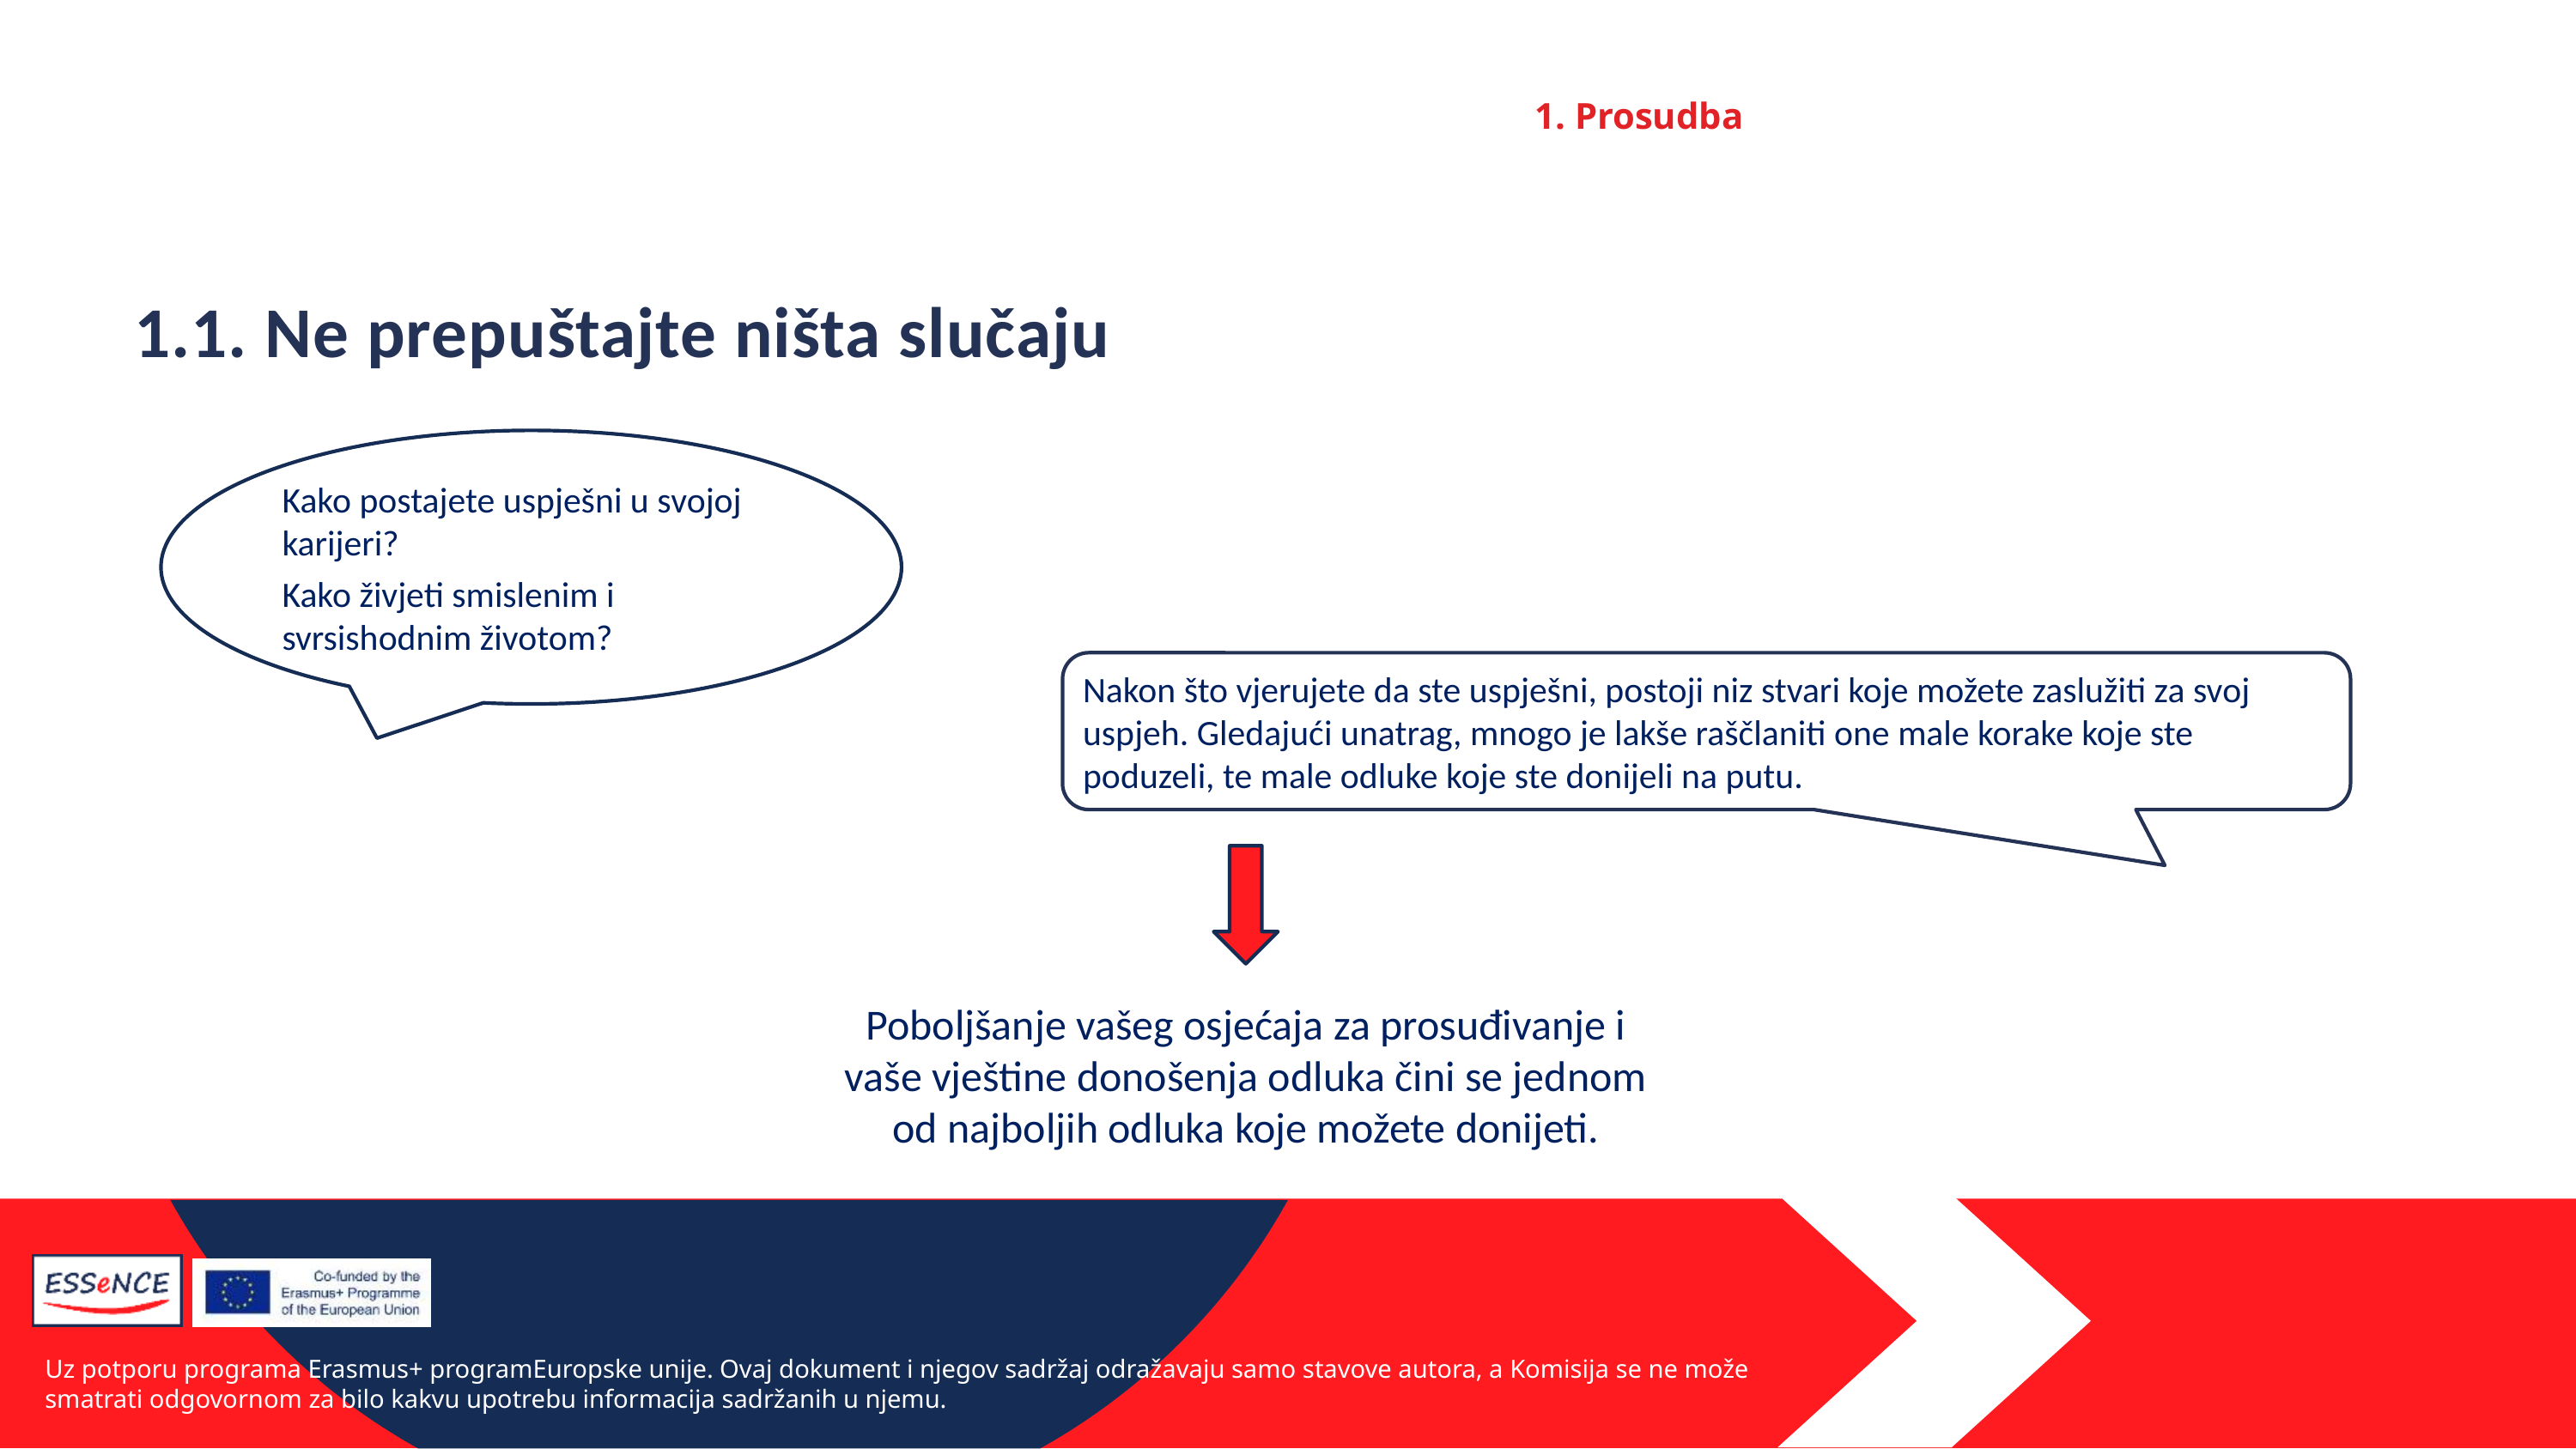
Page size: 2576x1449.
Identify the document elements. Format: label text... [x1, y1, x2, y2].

text_box Kako postajete uspješni u svojoj karijeri? Kako živjeti smislenim i svrsishodnim životom? [159, 428, 904, 740]
text_box 1.1. Ne prepuštajte ništa slučaju [131, 284, 1471, 373]
text_box 1. Prosudba [1534, 91, 2515, 136]
text_box [1212, 844, 1280, 966]
text_box Uz potporu programa Erasmus+ programEuropske unije. Ovaj dokument i njegov sadržaj odražavaju samo stavove autora, a Komisija se ne može smatrati odgovornom za bilo kakvu upotrebu informacija sadržanih u njemu. [32, 1346, 1803, 1420]
text_box Poboljšanje vašeg osjećaja za prosuđivanje i vaše vještine donošenja odluka čini se jednom od najboljih odluka koje možete donijeti. [817, 991, 1674, 1159]
picture [192, 1258, 431, 1328]
text_box Nakon što vjerujete da ste uspješni, postoji niz stvari koje možete zaslužiti za svoj uspjeh. Gledajući unatrag, mnogo je lakše raščlaniti one male korake koje ste poduzeli, te male odluke koje ste donijeli na putu. [1060, 651, 2353, 868]
picture [32, 1254, 183, 1328]
